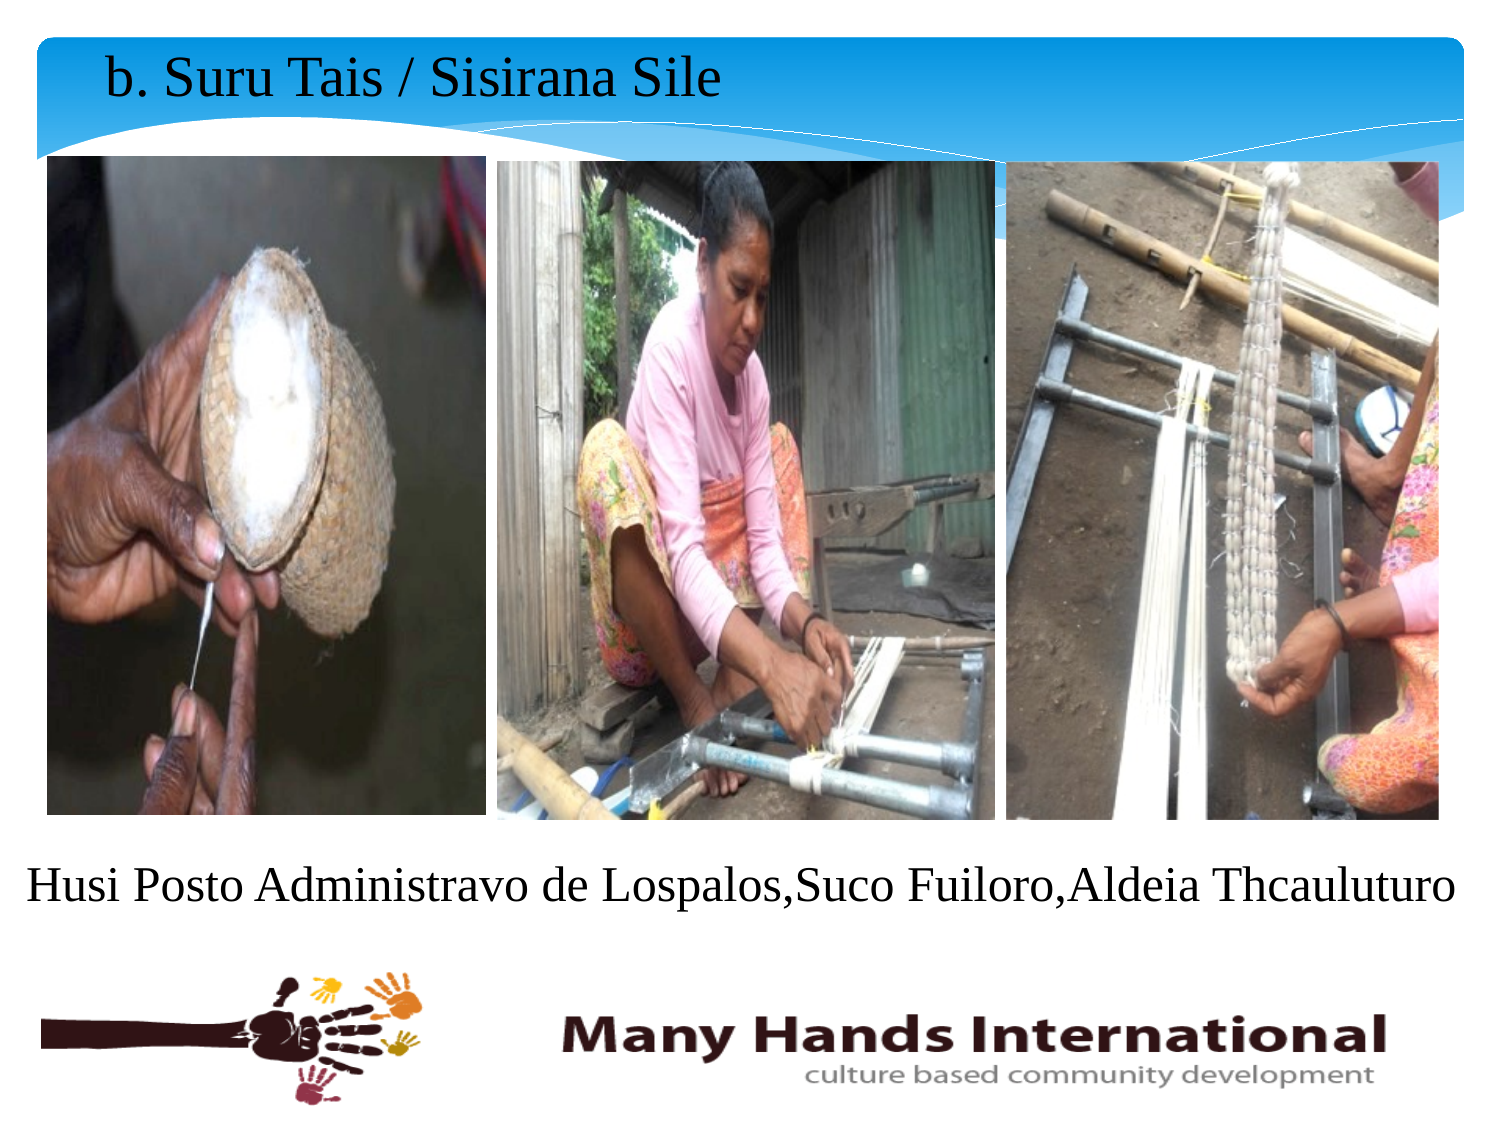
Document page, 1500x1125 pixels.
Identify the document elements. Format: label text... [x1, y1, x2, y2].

picture [496, 161, 1500, 820]
picture [40, 967, 1440, 1108]
picture [46, 156, 487, 816]
text_box Husi Posto Administravo de Lospalos,Suco Fuiloro,Aldeia Thcauluturo [11, 844, 1500, 919]
text_box b. Suru Tais / Sisirana Sile [91, 30, 753, 116]
